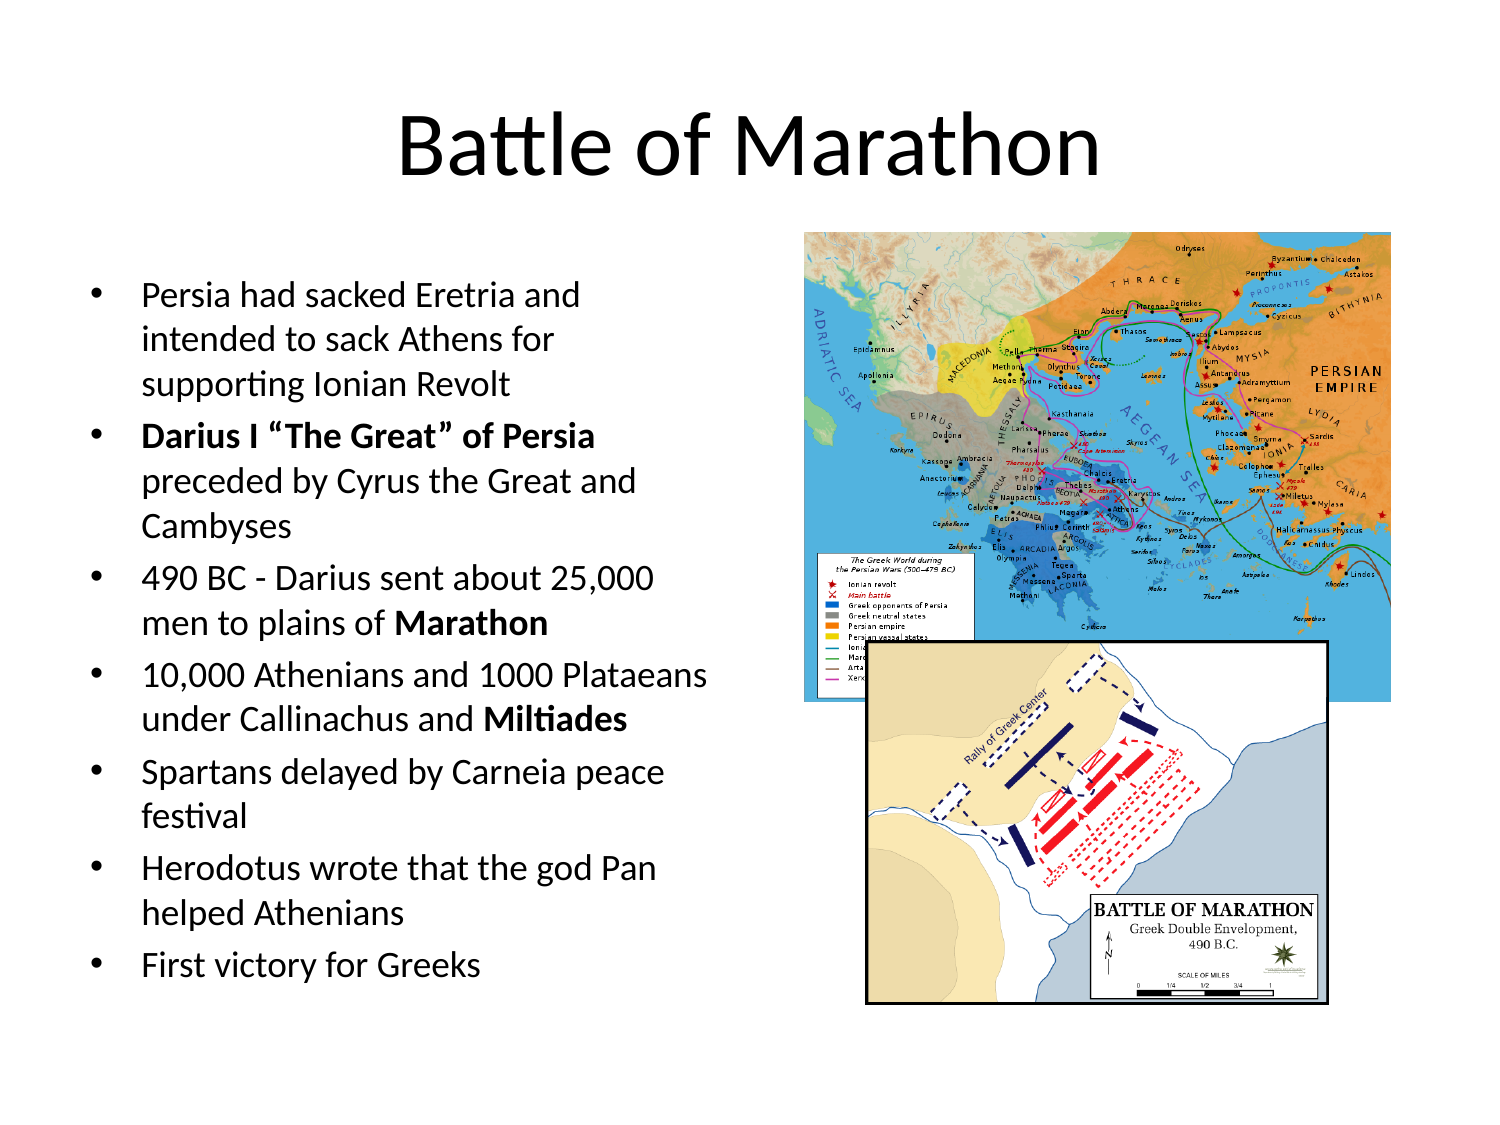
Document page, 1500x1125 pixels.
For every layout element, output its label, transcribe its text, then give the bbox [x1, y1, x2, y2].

picture [803, 232, 1391, 702]
title Battle of Marathon [75, 45, 1425, 233]
list Persia had sacked Eretria and intended to sack Athens for supporting Ionian Revolt Darius I “The Great” of Persia preceded by Cyrus the Great and Cambyses 490 BC - Darius sent about 25,000 men to plains of Marathon 10,000 Athenians and 1000 Plataeans under Callinachus and Miltiades Spartans delayed by Carneia peace festival Herodotus wrote that the god Pan helped Athenians First victory for Greeks [75, 262, 738, 1005]
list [865, 640, 1329, 1006]
